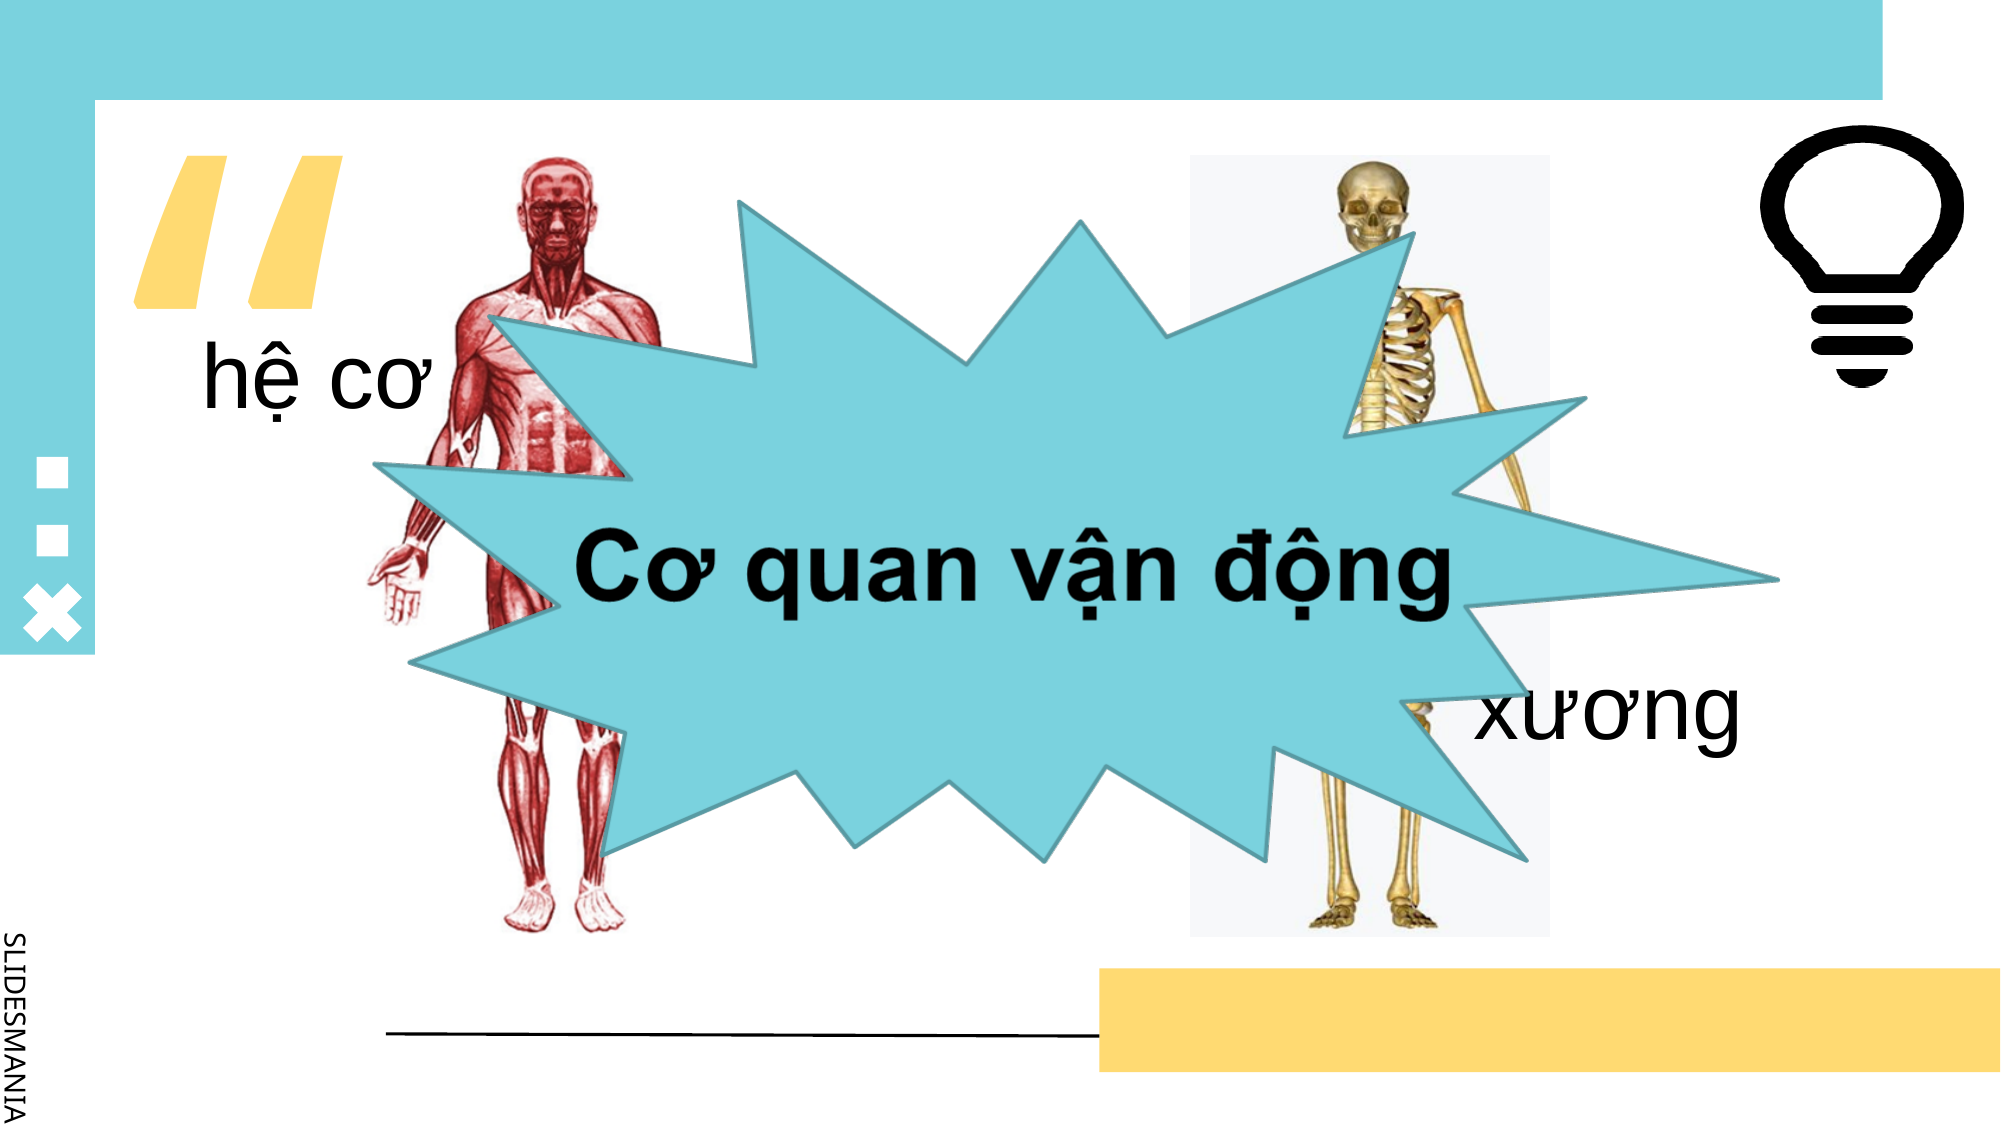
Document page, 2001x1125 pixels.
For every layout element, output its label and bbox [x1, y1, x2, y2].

text_box [184, 155, 761, 937]
picture [372, 125, 1965, 864]
text_box [1190, 873, 1761, 937]
text_box [1190, 155, 1754, 197]
